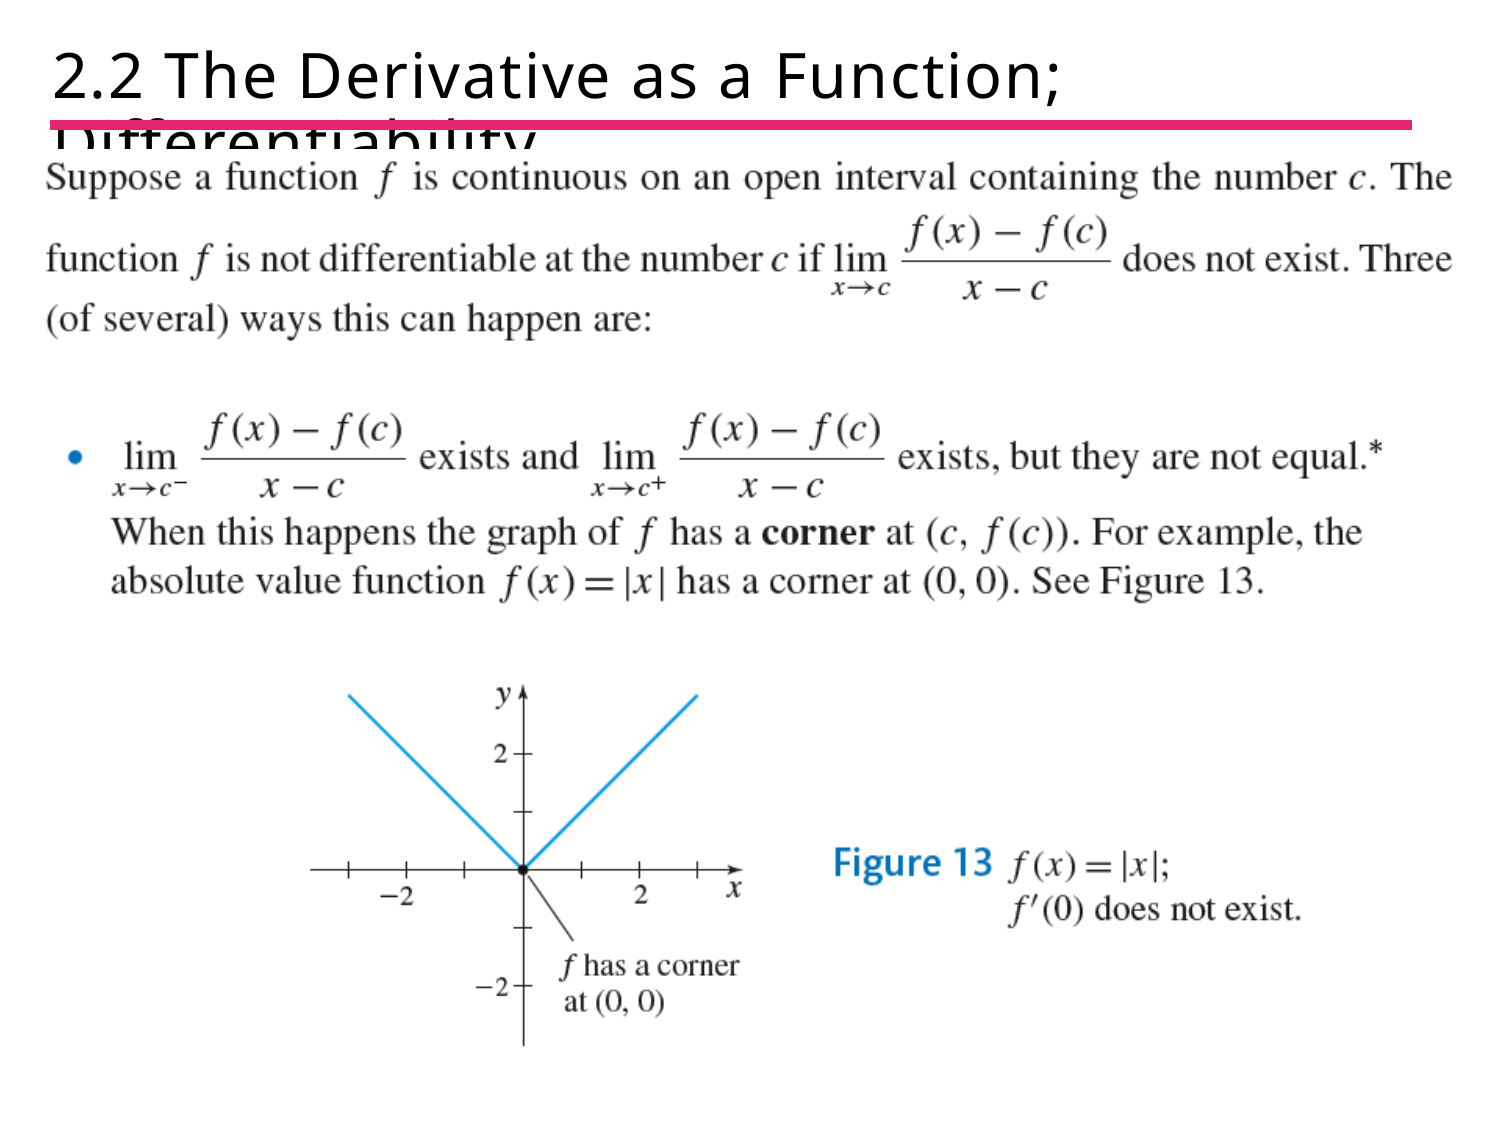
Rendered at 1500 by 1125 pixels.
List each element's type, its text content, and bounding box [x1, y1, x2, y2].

picture [62, 408, 1393, 608]
text_box 2.2 The Derivative as a Function; Differentiability [37, 37, 1500, 188]
picture [31, 149, 1463, 344]
picture [249, 672, 1324, 1056]
